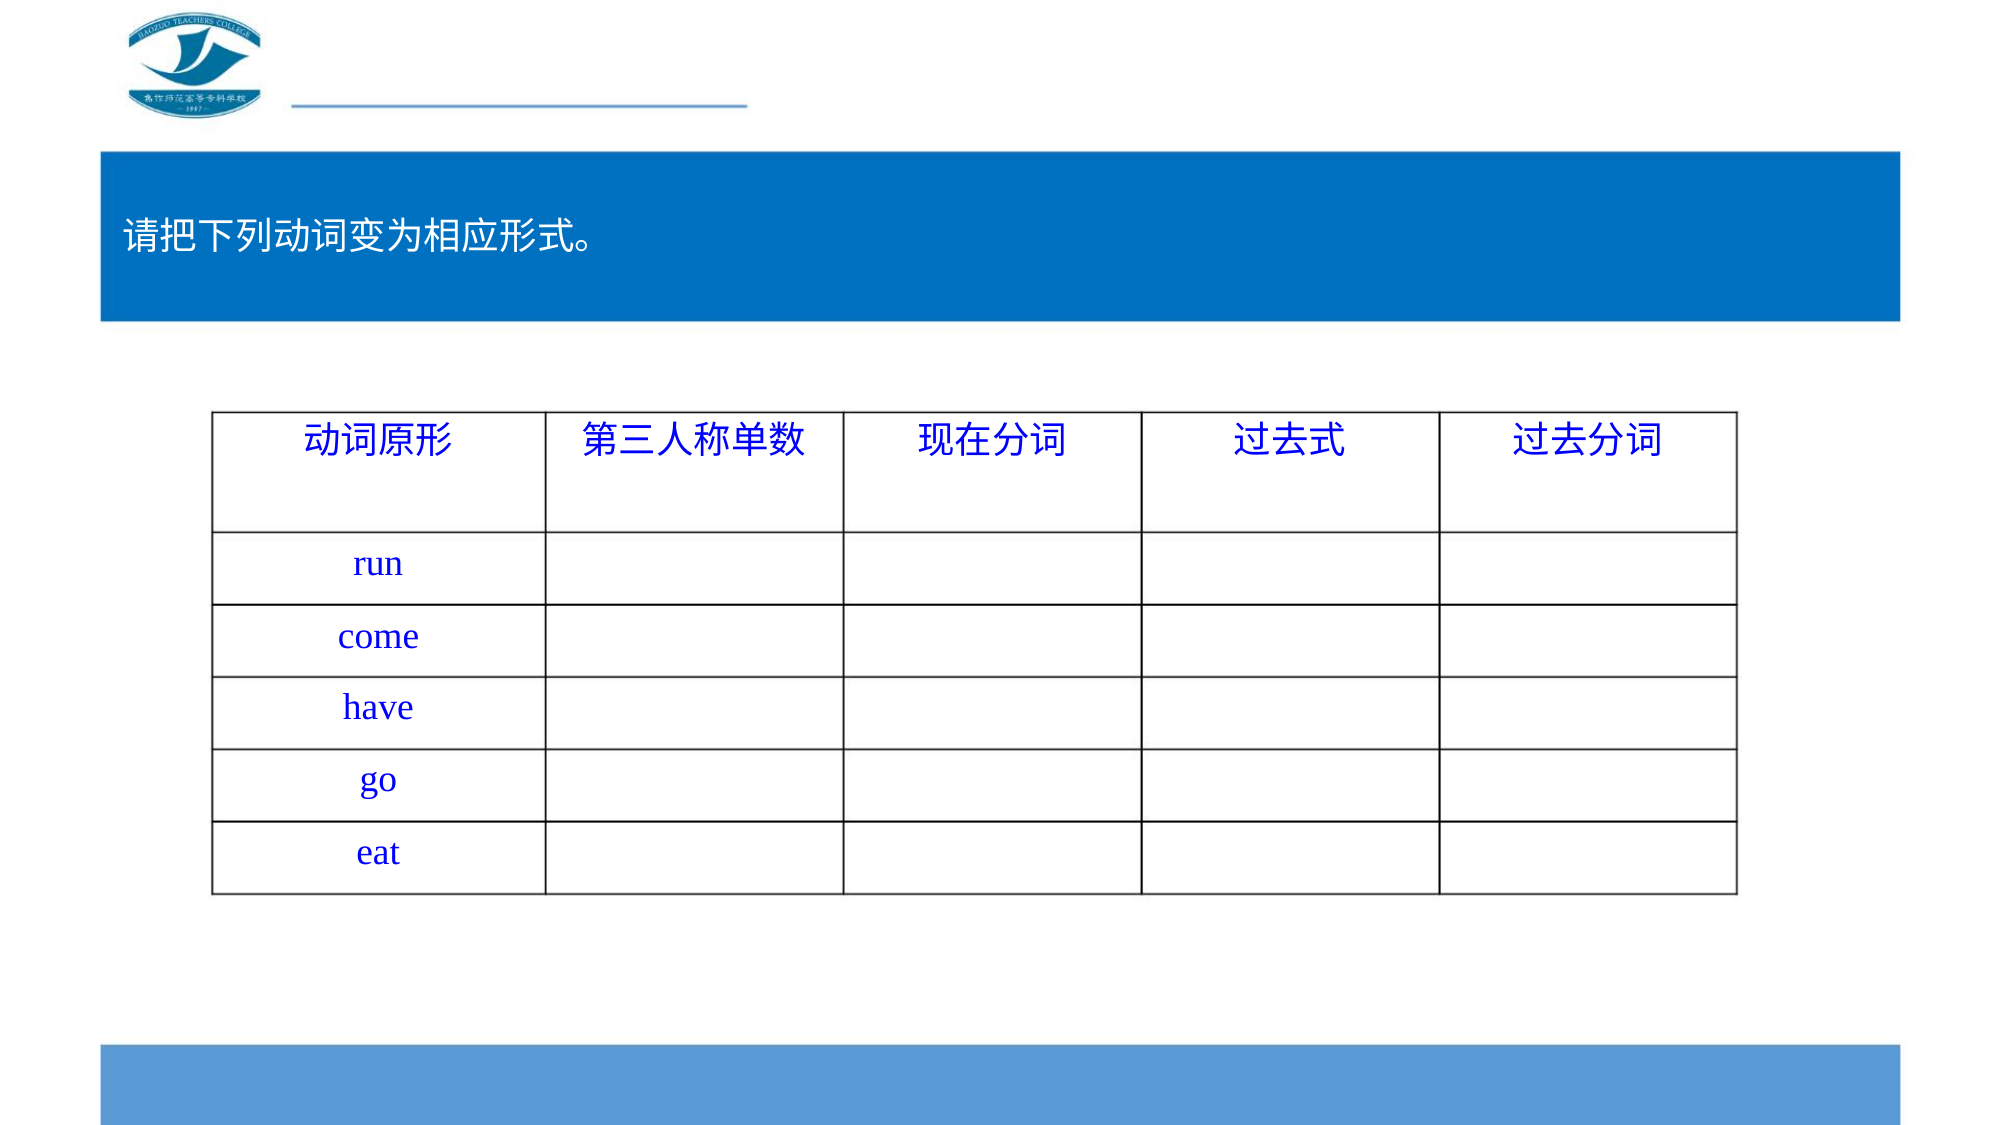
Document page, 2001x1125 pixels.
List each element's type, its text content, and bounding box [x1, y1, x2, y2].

text_box 过去分词 [1512, 423, 1688, 462]
text_box 动词原形 [303, 423, 479, 462]
text_box eat [356, 830, 426, 873]
text_box 现在分词 [917, 423, 1093, 462]
text_box [0, 0, 2000, 1125]
text_box 第三人称单数 [581, 423, 832, 462]
text_box run come have go [337, 541, 445, 800]
text_box 过去式 [1233, 423, 1372, 462]
text_box 请把下列动词变为相应形式。 [122, 219, 638, 257]
